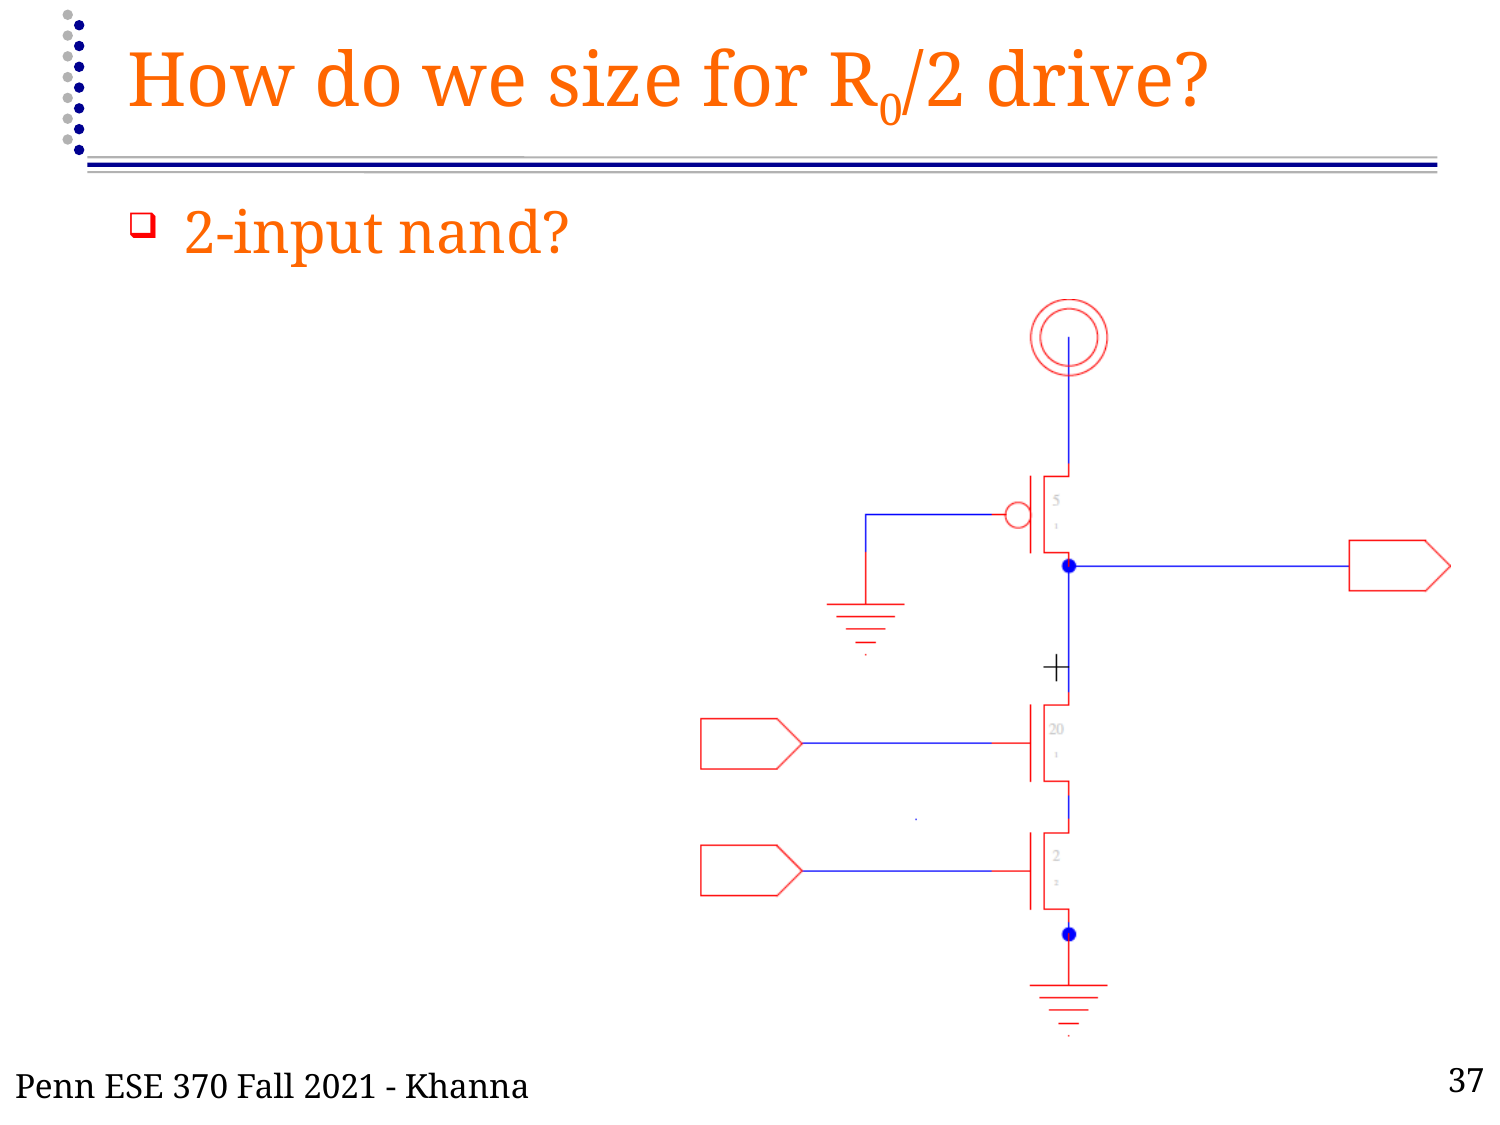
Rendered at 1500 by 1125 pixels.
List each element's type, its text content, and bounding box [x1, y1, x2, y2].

picture [699, 299, 1451, 1039]
slide_number 37 [1187, 1037, 1500, 1113]
title How do we size for R0/2 drive? [112, 16, 1391, 142]
text_box 2-input nand? [112, 187, 1388, 1013]
footer Penn ESE 370 Fall 2021 - Khanna [0, 1037, 813, 1113]
